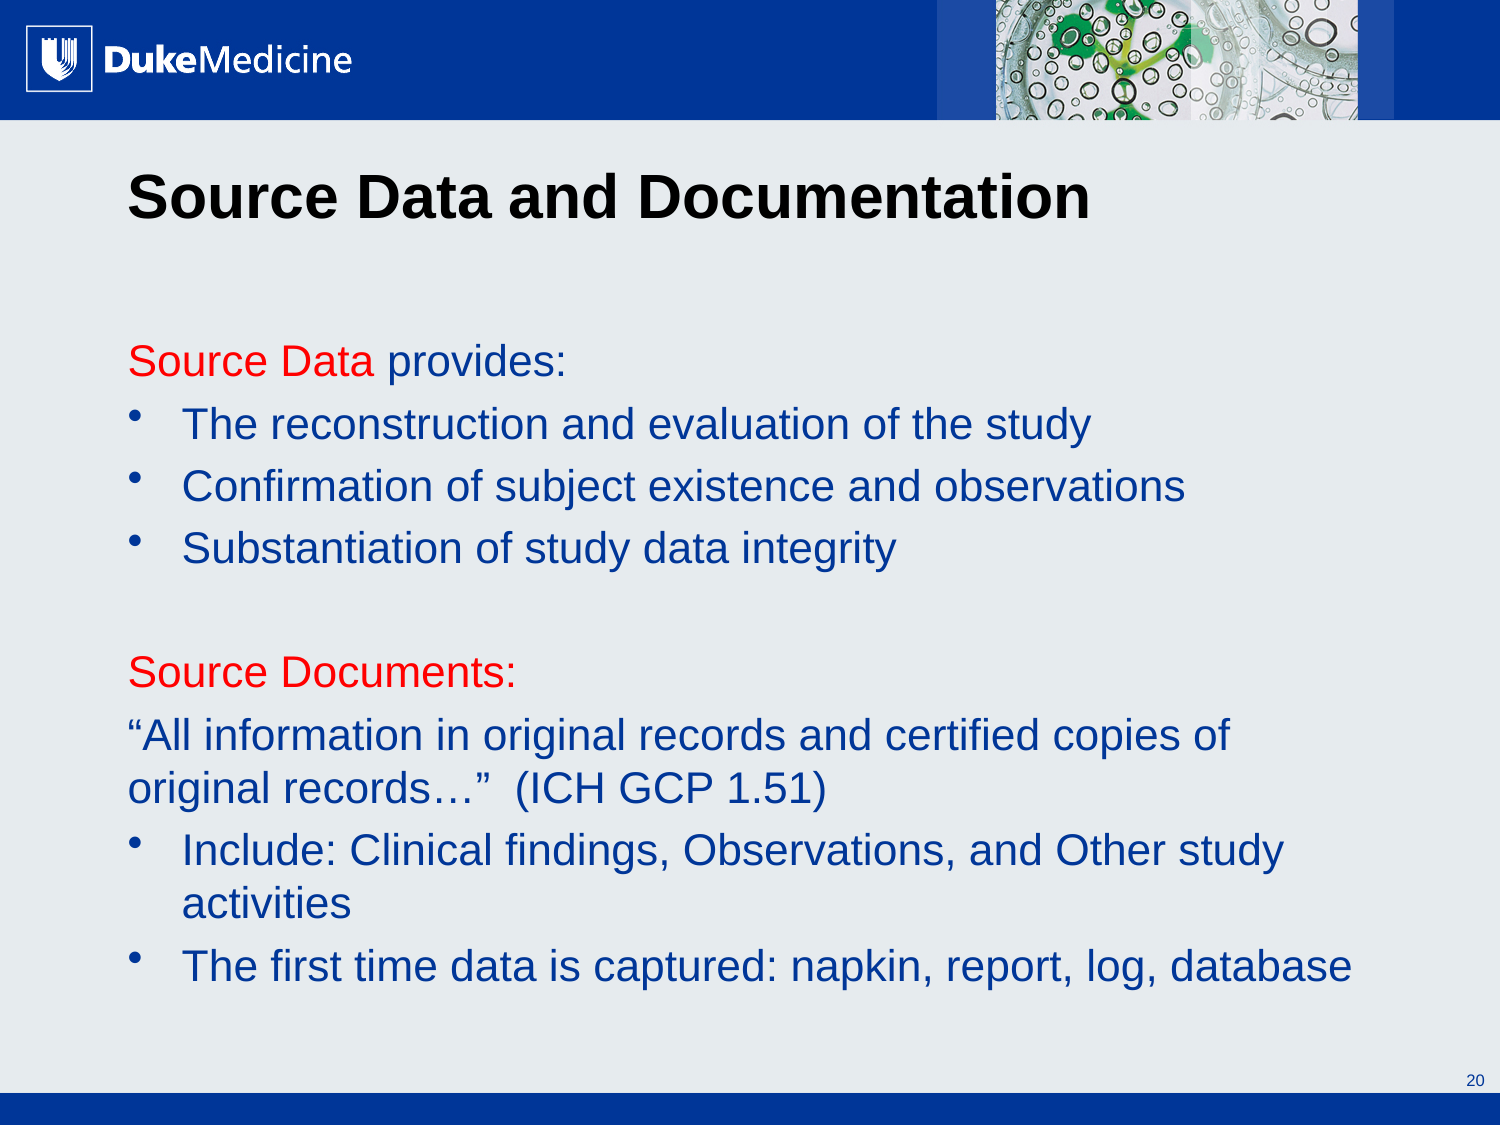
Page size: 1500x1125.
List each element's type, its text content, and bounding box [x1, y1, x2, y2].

list Source Data provides: The reconstruction and evaluation of the study Confirmation of subject existence and observations Substantiation of study data integrity Source Documents: “All information in original records and certified copies of original records…” (ICH GCP 1.51) Include: Clinical findings, Observations, and Other study activities The first time data is captured: napkin, report, log, database [112, 324, 1388, 1000]
title Source Data and Documentation [112, 99, 1388, 288]
slide_number 20 [1187, 1062, 1500, 1125]
picture [0, 0, 1500, 1125]
